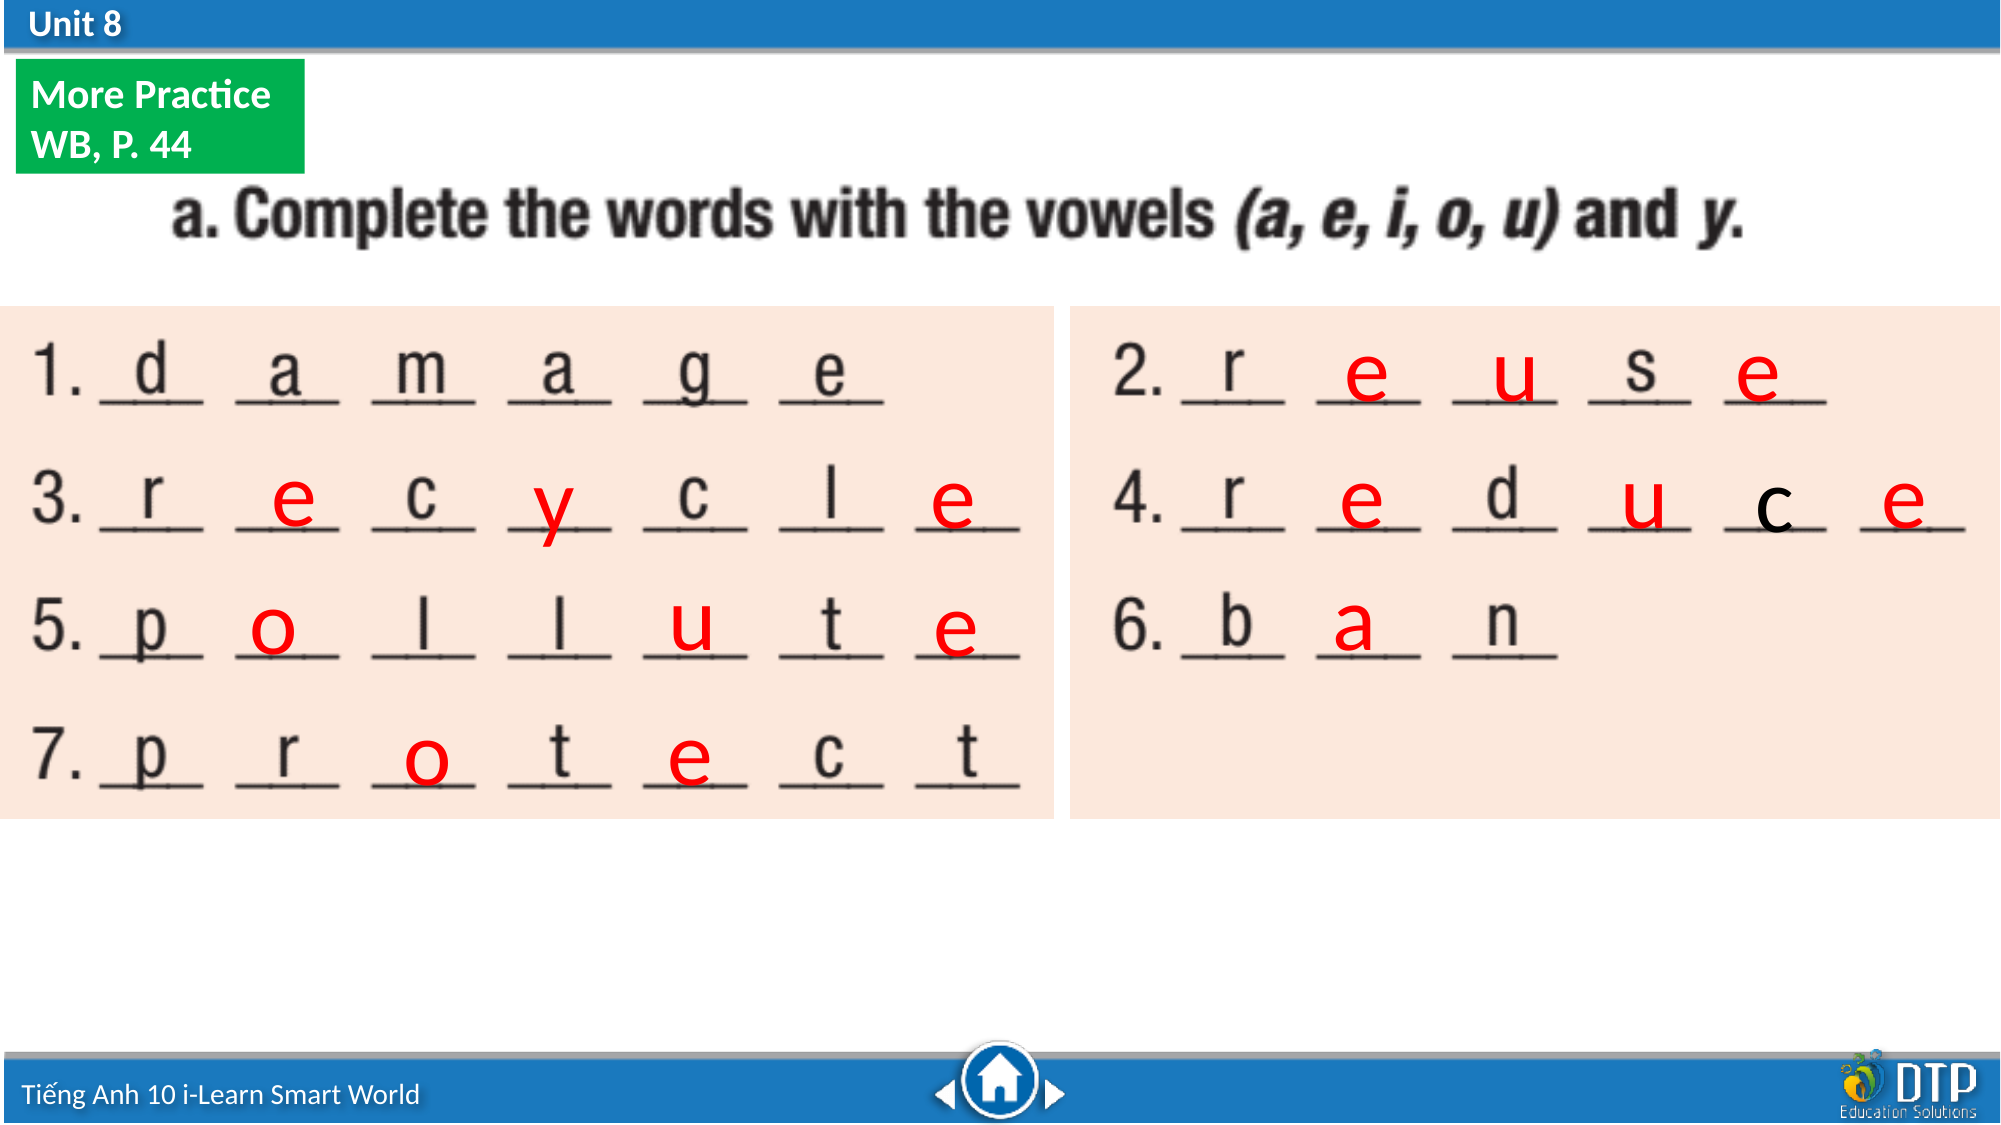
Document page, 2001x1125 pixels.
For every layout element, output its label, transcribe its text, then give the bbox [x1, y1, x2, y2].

text_box More Practice WB, P. 44 [15, 58, 305, 174]
text_box e [1329, 302, 1431, 306]
text_box u [1476, 302, 1578, 306]
text_box e [1721, 302, 1822, 306]
picture [0, 0, 2001, 1123]
